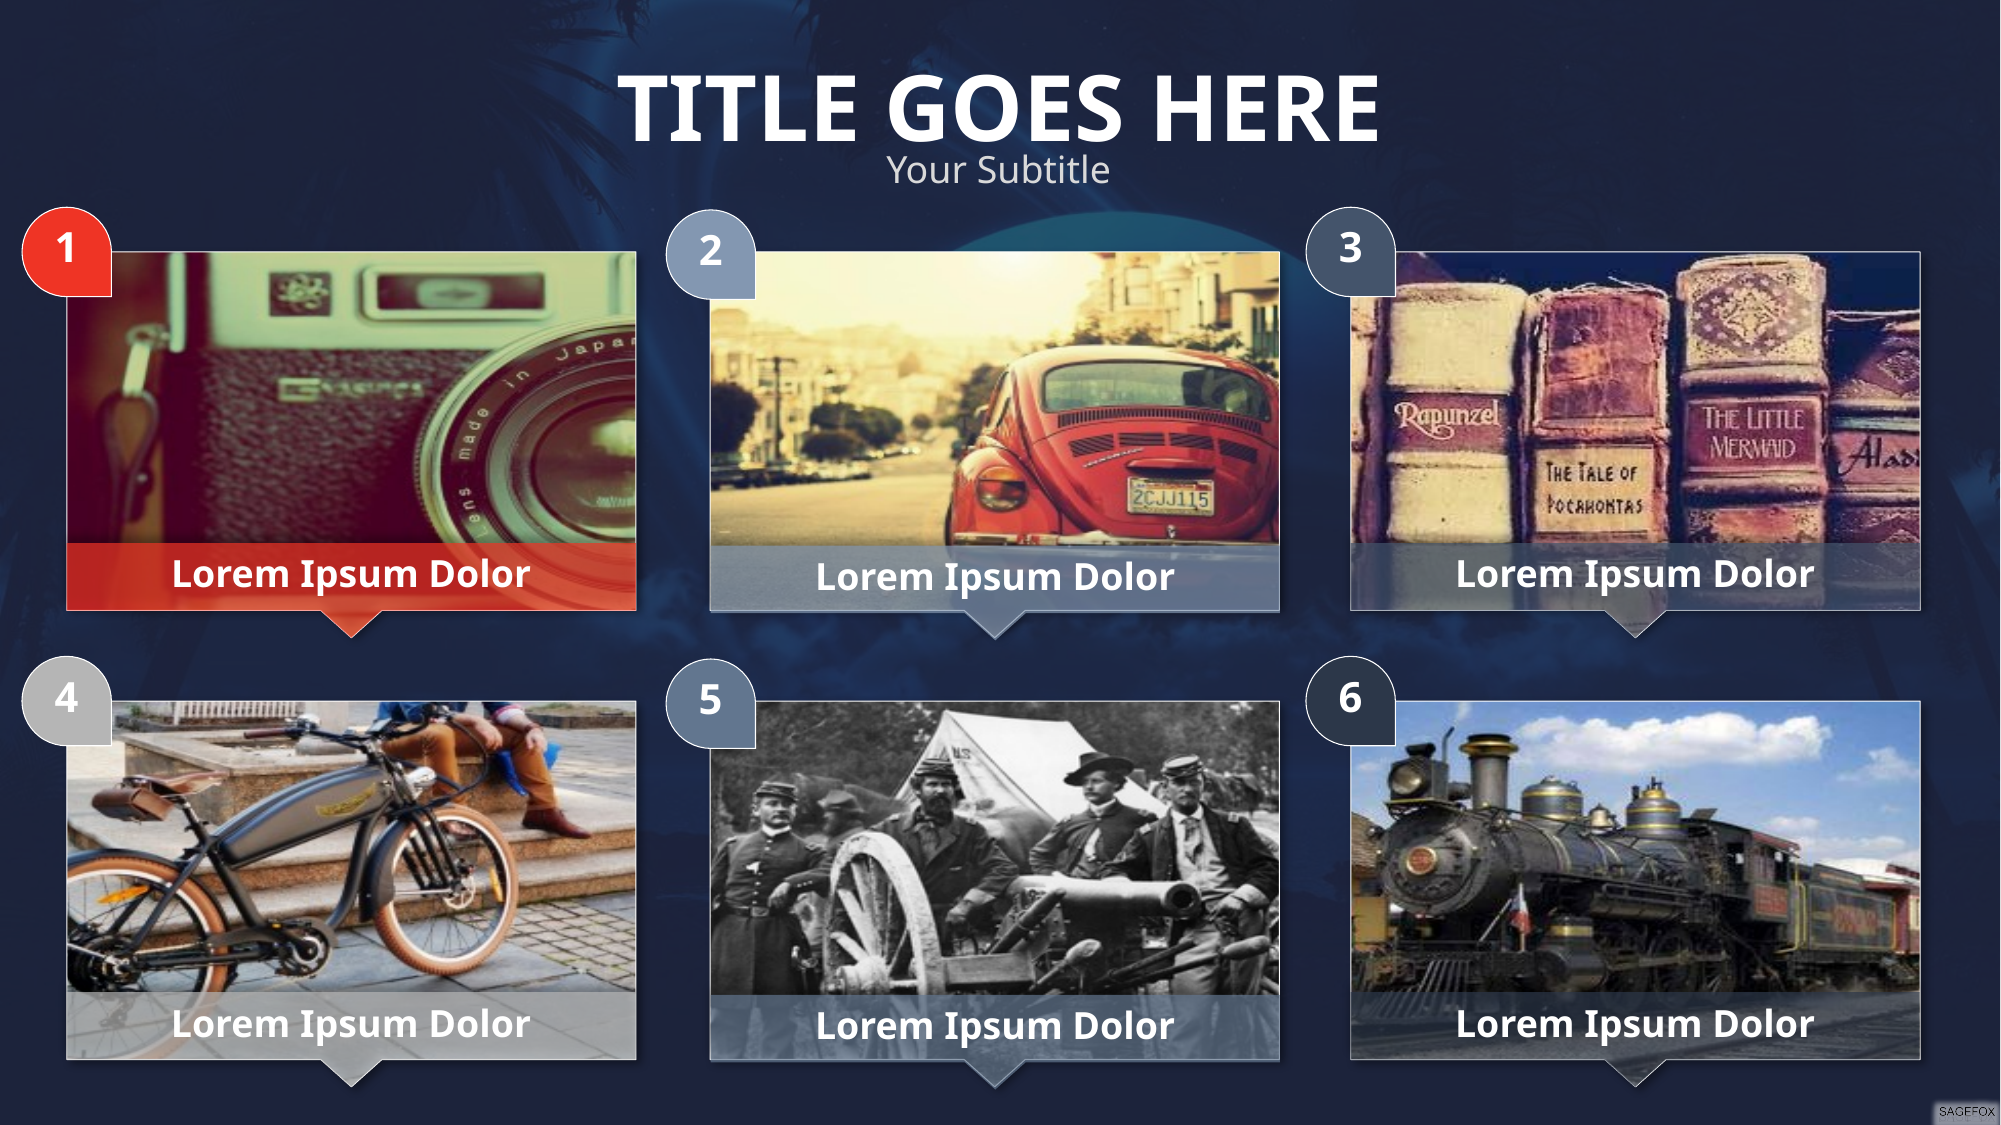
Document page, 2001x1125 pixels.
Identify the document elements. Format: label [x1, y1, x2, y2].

text_box [1305, 207, 1396, 297]
text_box [710, 994, 1280, 1090]
text_box [1350, 543, 1920, 638]
text_box [66, 543, 636, 638]
text_box [21, 656, 112, 746]
text_box [66, 251, 636, 533]
text_box [1350, 251, 1921, 534]
text_box [66, 701, 636, 982]
text_box [666, 209, 756, 300]
text_box [21, 207, 112, 297]
text_box [710, 251, 1280, 535]
text_box [1305, 656, 1396, 746]
text_box [710, 545, 1280, 641]
text_box [1350, 701, 1921, 983]
text_box [66, 992, 636, 1087]
picture [1936, 1106, 1997, 1123]
text_box [1350, 992, 1920, 1087]
text_box [710, 701, 1280, 985]
text_box [548, 42, 1452, 199]
text_box [665, 658, 756, 749]
